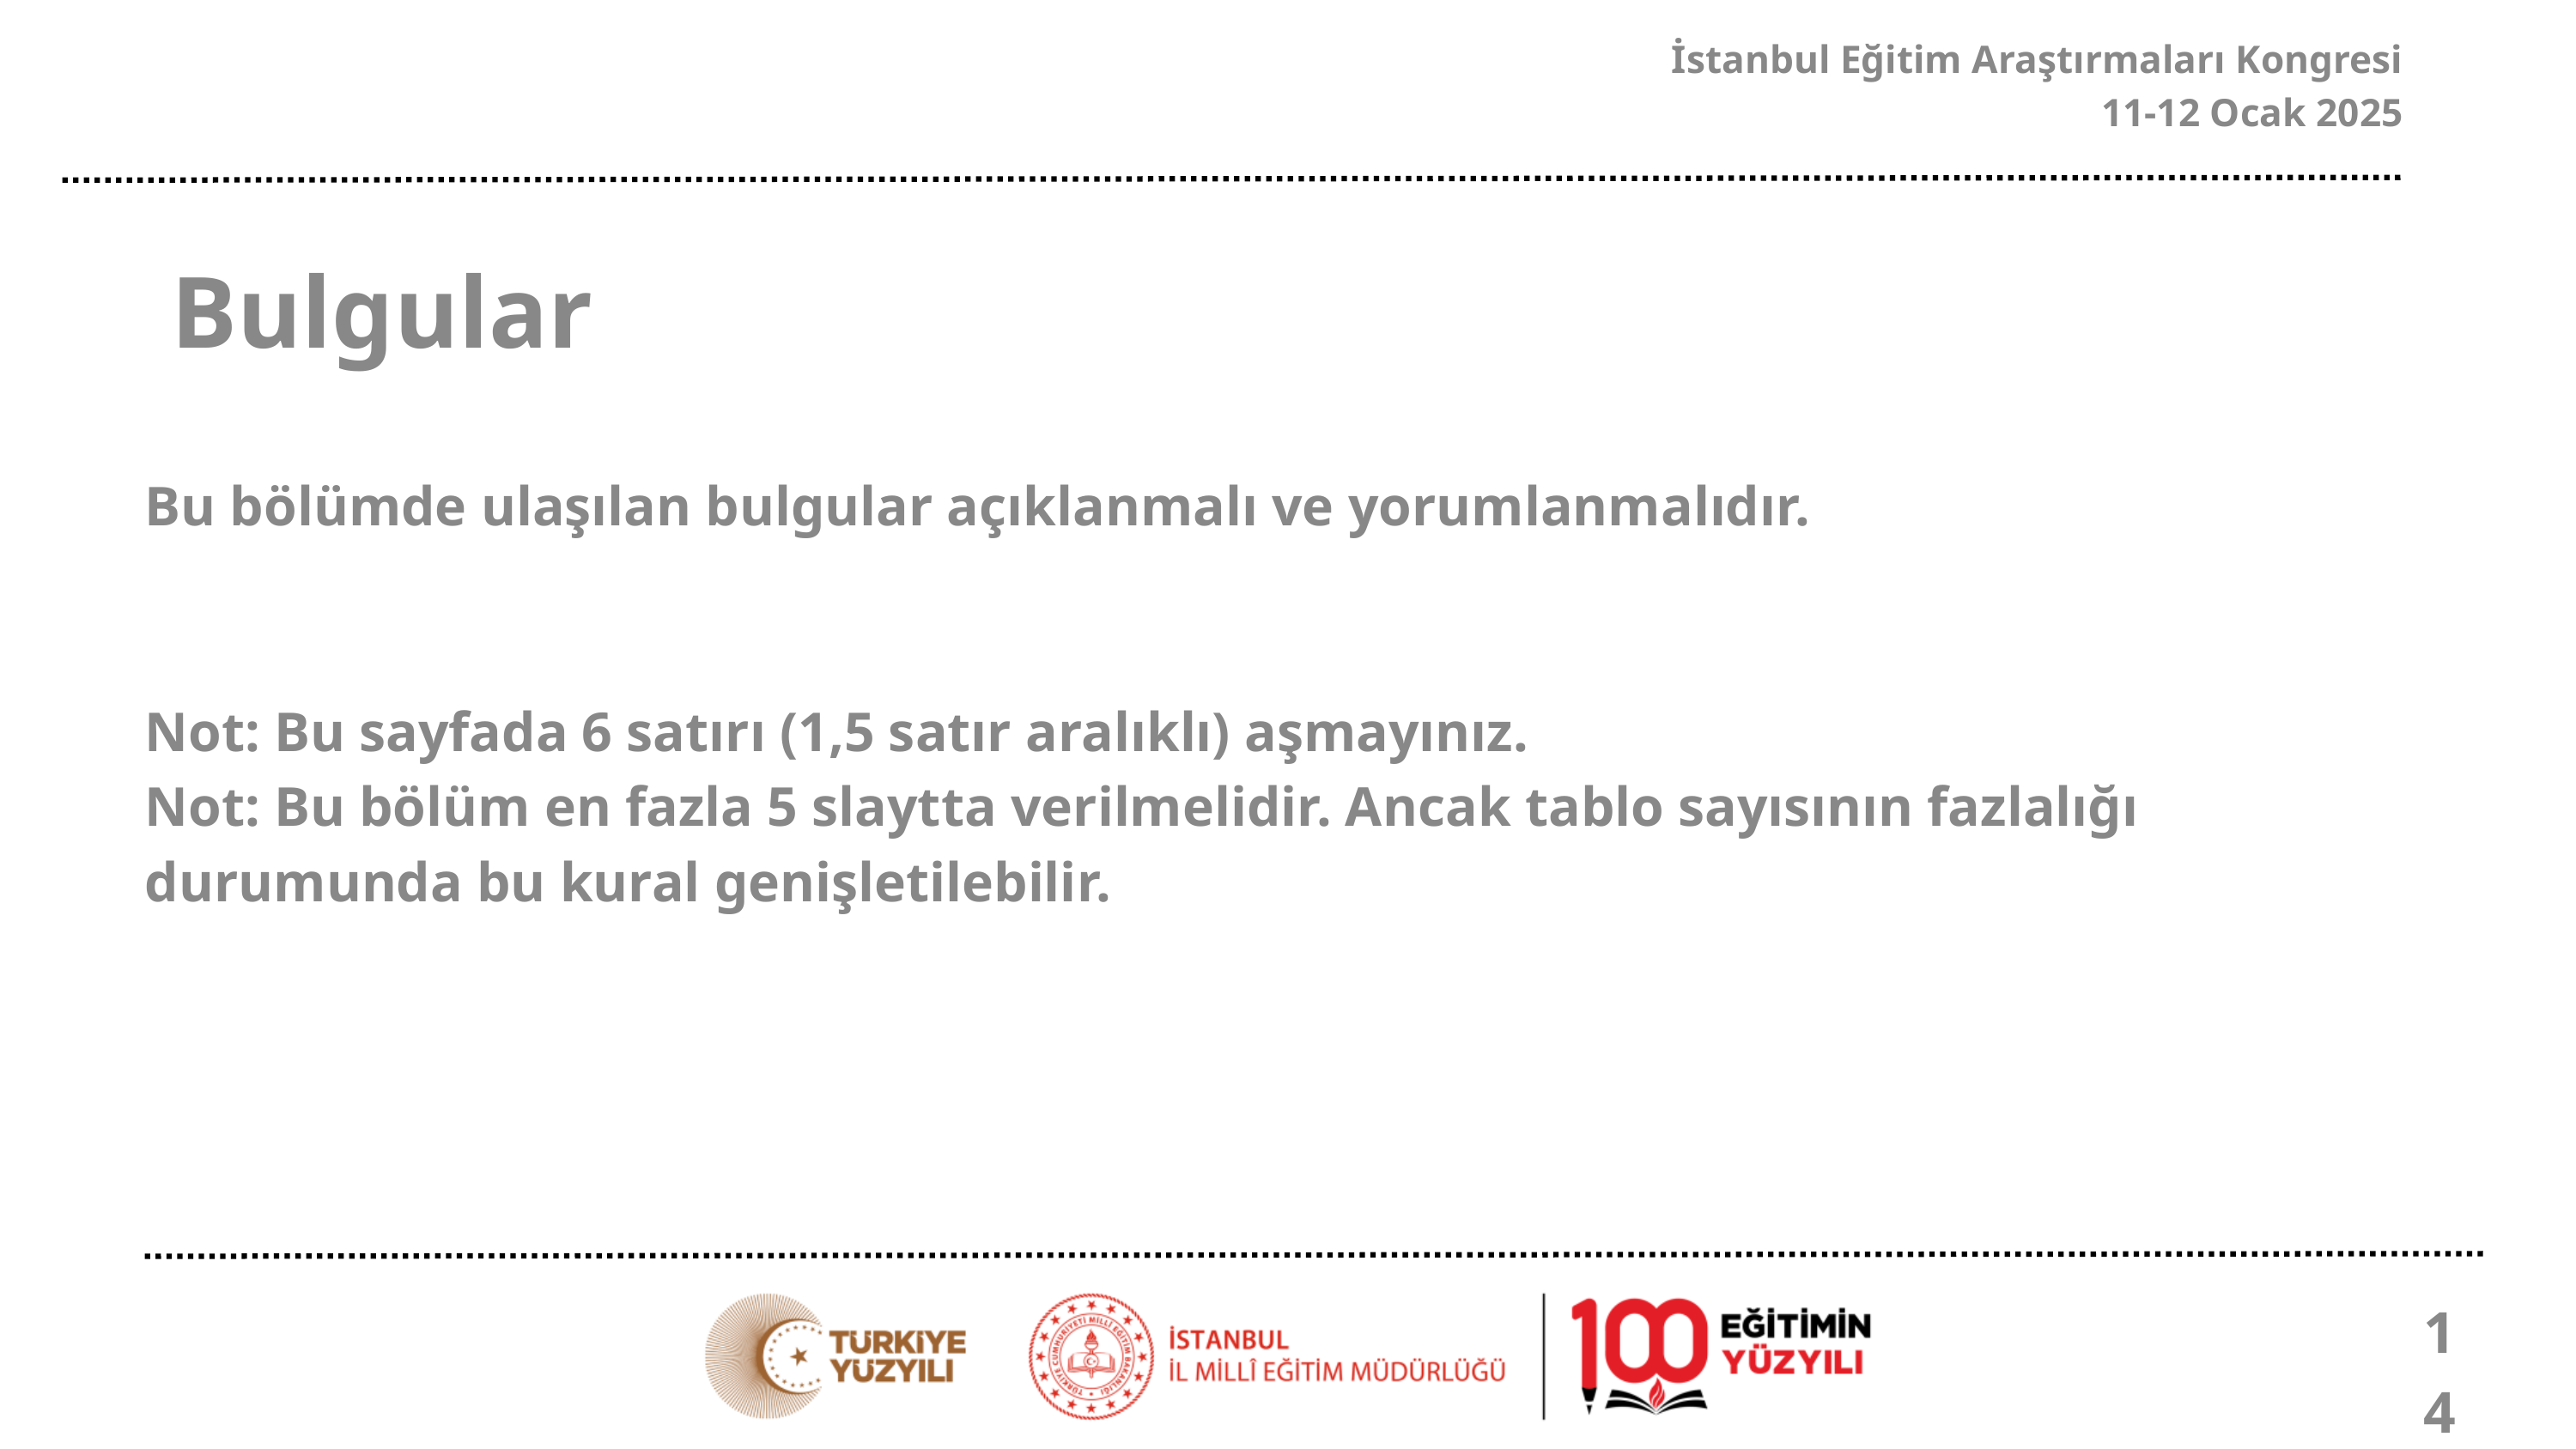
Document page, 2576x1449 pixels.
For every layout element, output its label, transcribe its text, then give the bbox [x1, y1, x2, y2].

text_box Bu bölümde ulaşılan bulgular açıklanmalı ve yorumlanmalıdır. Not: Bu sayfada 6 satırı (1,5 satır aralıklı) aşmayınız. Not: Bu bölüm en fazla 5 slaytta verilmelidir. Ancak tablo sayısının fazlalığı durumunda bu kural genişletilebilir. [144, 461, 2349, 912]
text_box 14 [2414, 1285, 2465, 1445]
text_box Bulgular [171, 229, 1305, 368]
text_box İstanbul Eğitim Araştırmaları Kongresi 11-12 Ocak 2025 [1619, 27, 2403, 135]
text_box [671, 1277, 1905, 1449]
